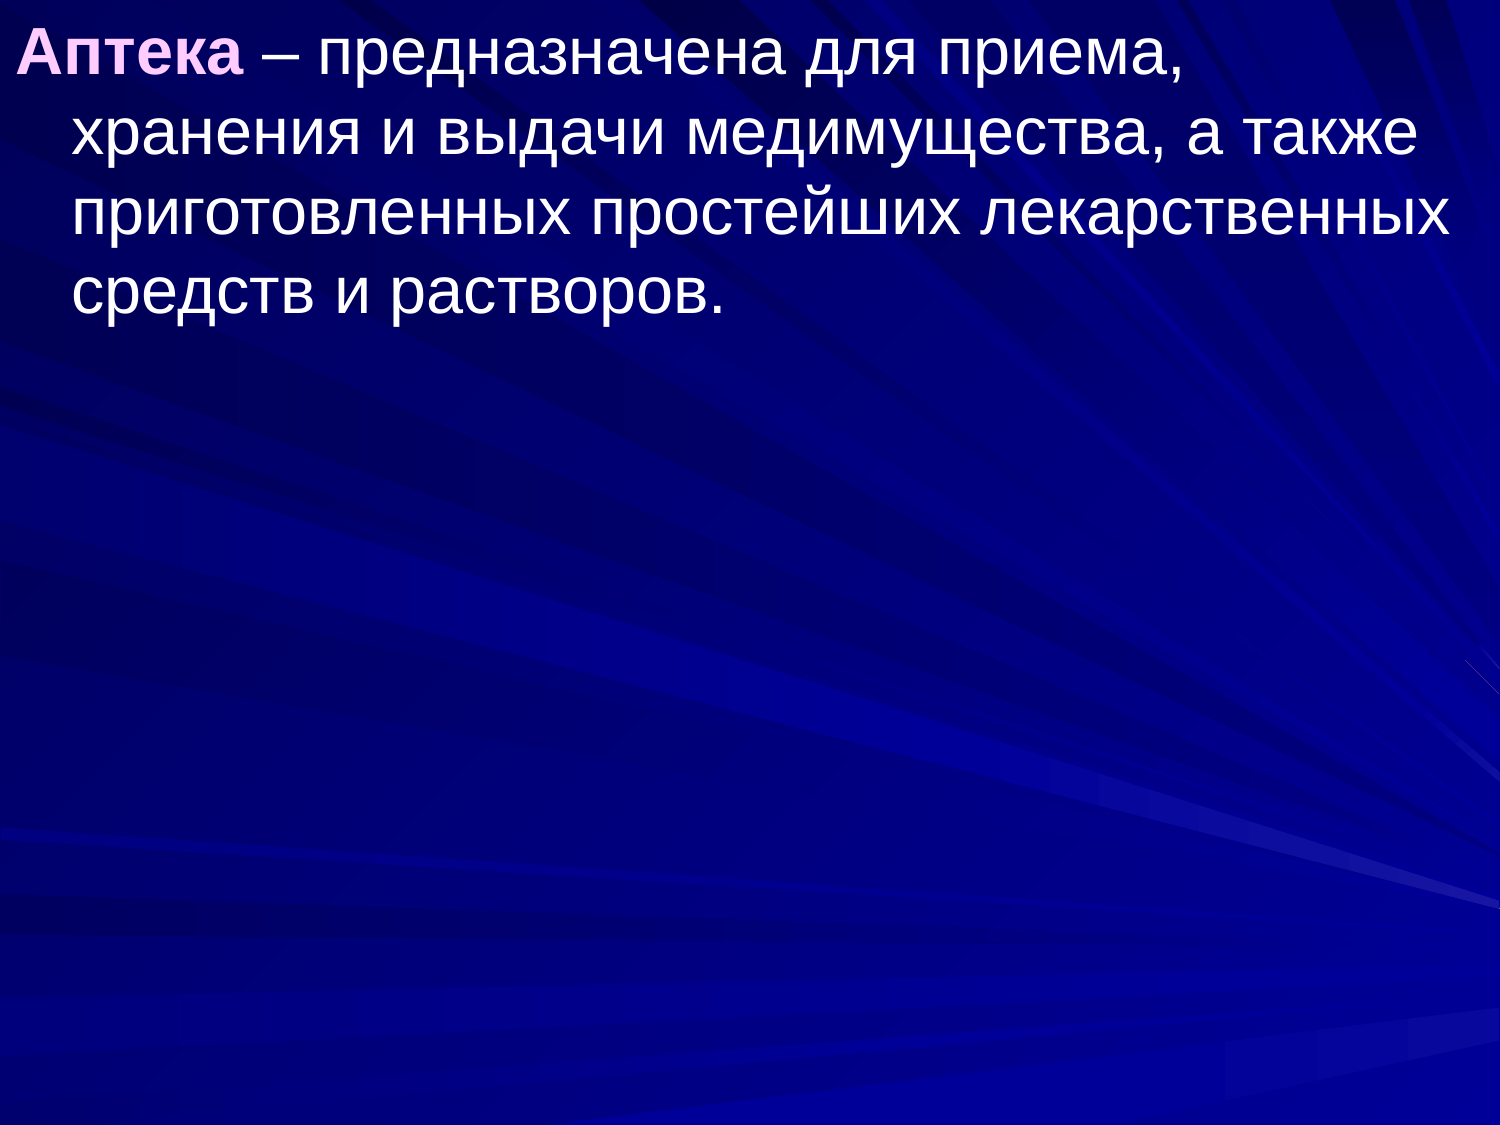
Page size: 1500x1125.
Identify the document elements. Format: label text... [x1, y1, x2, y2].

list Аптека – предназначена для приема, хранения и выдачи медимущества, а также приготовленных простейших лекарственных средств и растворов. [0, 0, 1500, 1125]
